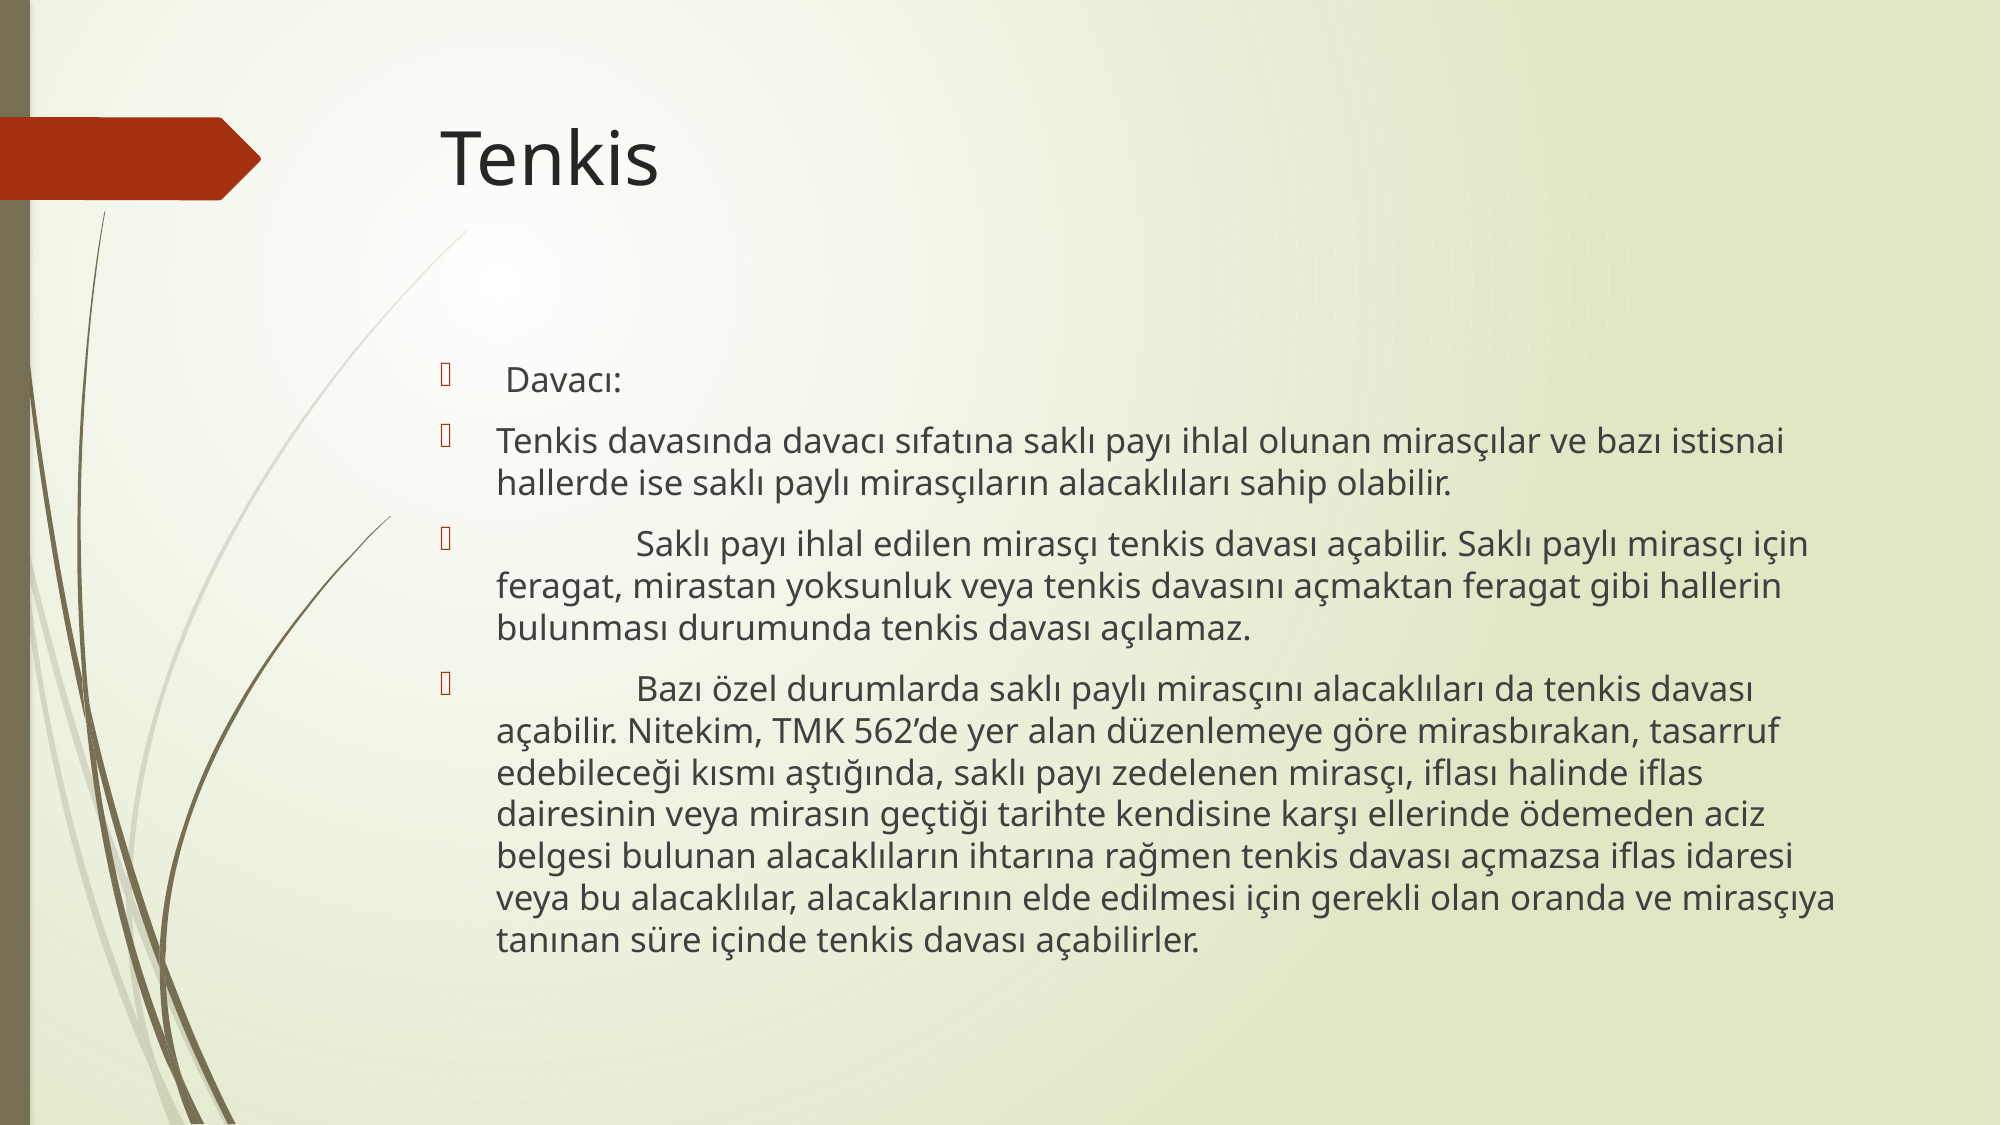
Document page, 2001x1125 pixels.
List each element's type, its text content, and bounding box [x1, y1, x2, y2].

title Tenkis [425, 102, 1888, 313]
list Davacı: Tenkis davasında davacı sıfatına saklı payı ihlal olunan mirasçılar ve bazı istisnai hallerde ise saklı paylı mirasçıların alacaklıları sahip olabilir. Saklı payı ihlal edilen mirasçı tenkis davası açabilir. Saklı paylı mirasçı için feragat, mirastan yoksunluk veya tenkis davasını açmaktan feragat gibi hallerin bulunması durumunda tenkis davası açılamaz. Bazı özel durumlarda saklı paylı mirasçını alacaklıları da tenkis davası açabilir. Nitekim, TMK 562’de yer alan düzenlemeye göre mirasbırakan, tasarruf edebileceği kısmı aştığında, saklı payı zedelenen mirasçı, iflası halinde iflas dairesinin veya mirasın geçtiği tarihte kendisine karşı ellerinde ödemeden aciz belgesi bulunan alacaklıların ihtarına rağmen tenkis davası açmazsa iflas idaresi veya bu alacaklılar, alacaklarının elde edilmesi için gerekli olan oranda ve mirasçıya tanınan süre içinde tenkis davası açabilirler. [424, 350, 1888, 970]
